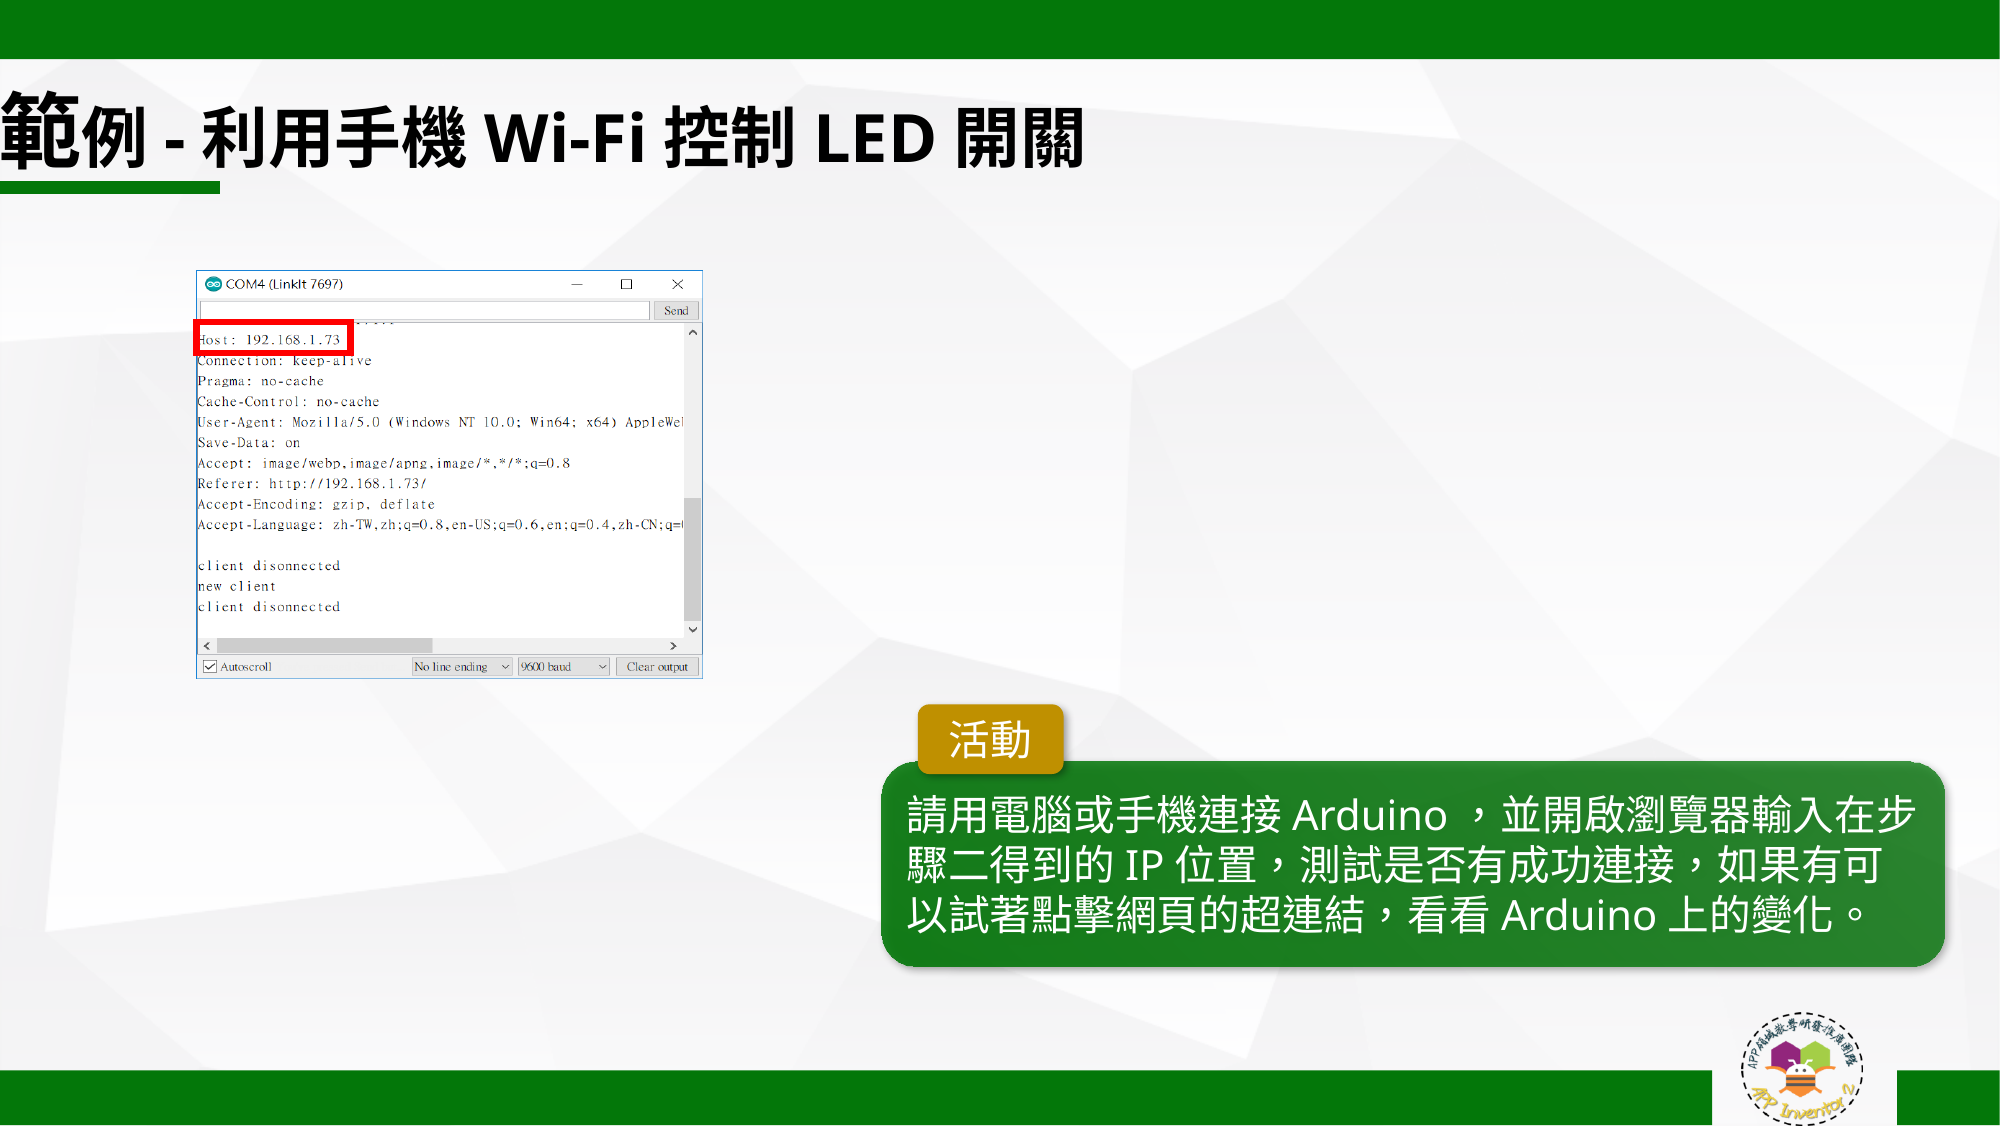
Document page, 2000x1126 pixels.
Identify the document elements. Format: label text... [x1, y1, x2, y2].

text_box 範例-利用手機Wi-Fi控制LED開關 [0, 71, 1103, 187]
text_box 請用電腦或手機連接Arduino，並開啟瀏覽器輸入在步驟二得到的IP位置，測試是否有成功連接，如果有可以試著點擊網頁的超連結，看看Arduino上的變化。 [880, 760, 1946, 968]
text_box [0, 0, 2000, 60]
text_box [1896, 1069, 2000, 1126]
text_box [0, 1069, 1713, 1126]
picture [0, 60, 2000, 1126]
text_box 活動 [916, 703, 1065, 776]
